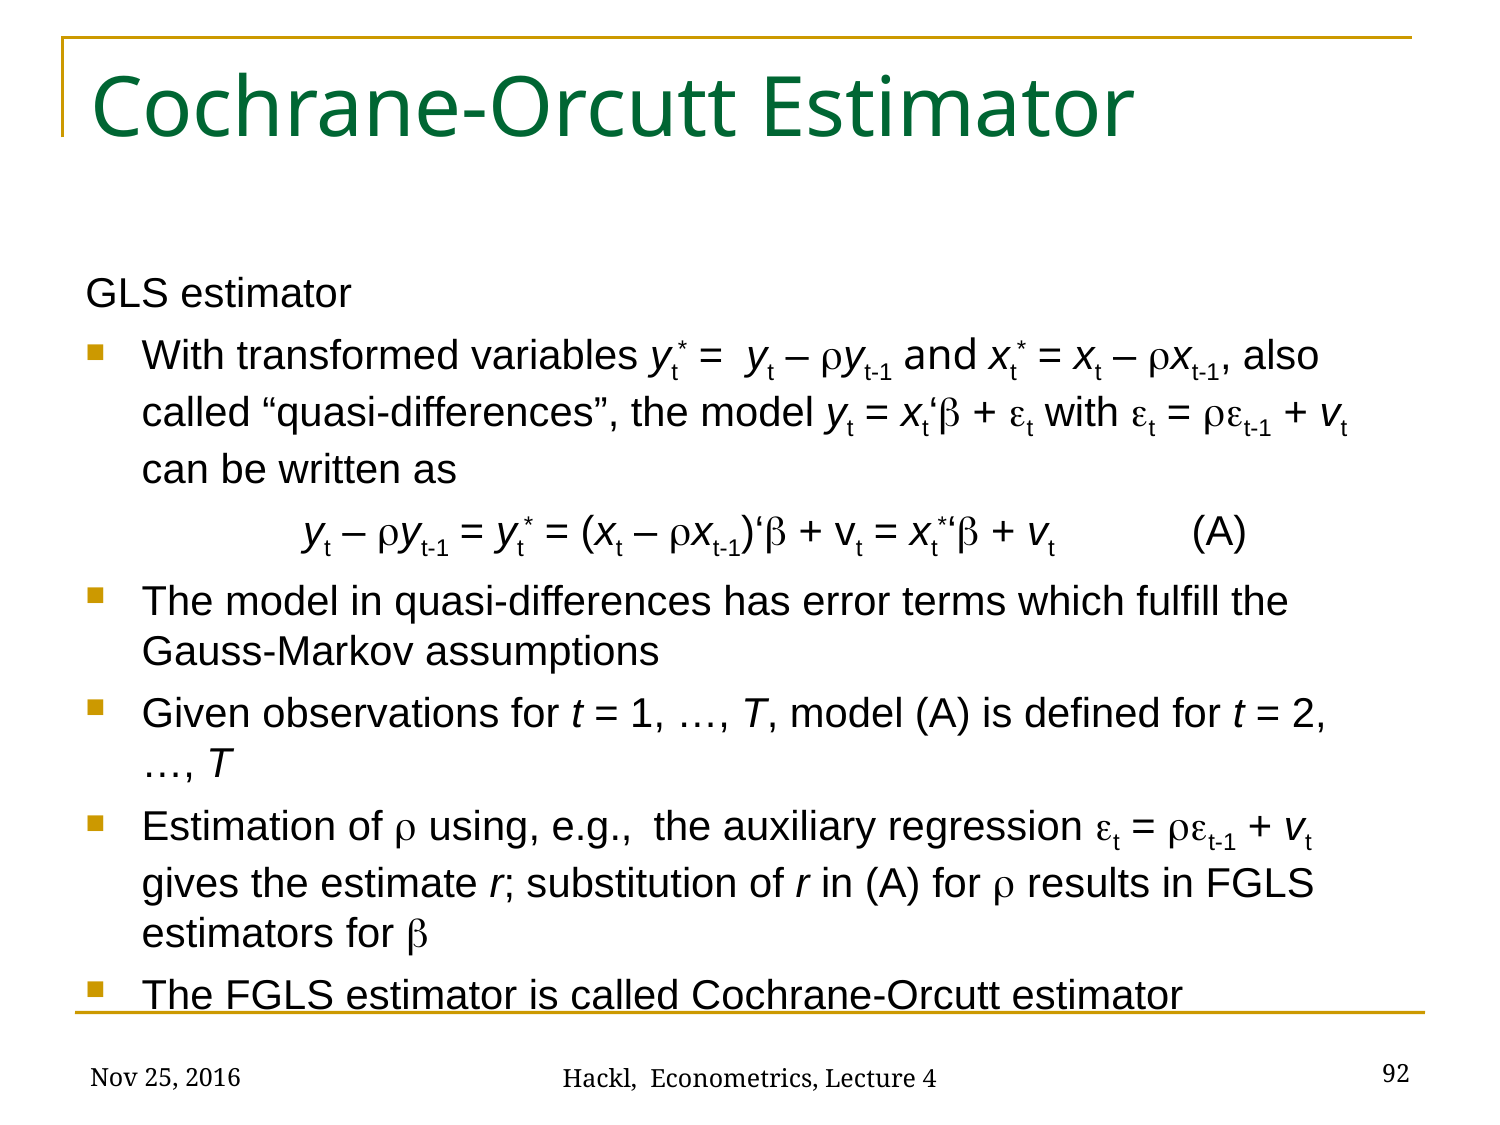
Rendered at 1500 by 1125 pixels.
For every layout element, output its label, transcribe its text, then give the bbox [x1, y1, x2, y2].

title Cochrane-Orcutt Estimator [74, 45, 1442, 233]
slide_number 92 [1074, 1023, 1426, 1100]
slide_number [74, 1023, 426, 1100]
list GLS estimator With transformed variables yt* = yt – ryt-1 and xt* = xt – rxt-1, also called “quasi-differences”, the model yt = xt‘b + et with et = ret-1 + vt can be written as yt – ryt-1 = yt* = (xt – rxt-1)‘b + vt = xt*‘b + vt (A) The model in quasi-differences has error terms which fulfill the Gauss-Markov assumptions Given observations for t = 1, …, T, model (A) is defined for t = 2, …, T Estimation of r using, e.g., the auxiliary regression et = ret-1 + vt gives the estimate r; substitution of r in (A) for r results in FGLS estimators for b The FGLS estimator is called Cochrane-Orcutt estimator [70, 257, 1367, 980]
footer Hackl, Econometrics, Lecture 4 [512, 1024, 988, 1101]
